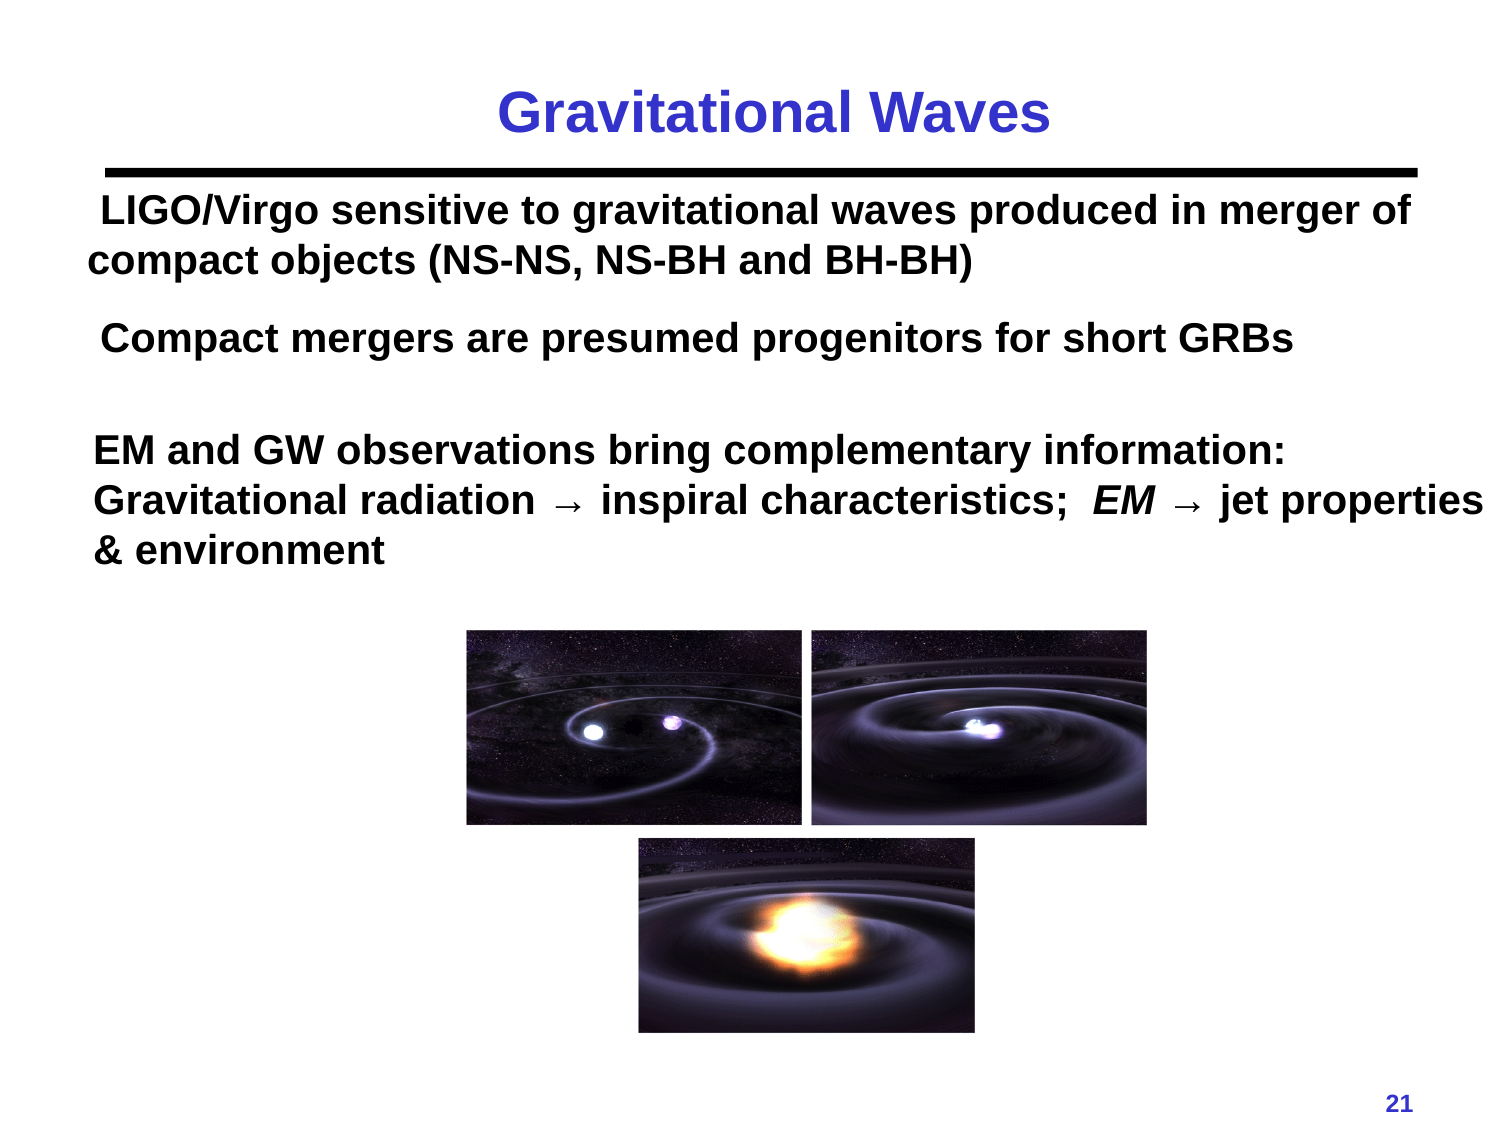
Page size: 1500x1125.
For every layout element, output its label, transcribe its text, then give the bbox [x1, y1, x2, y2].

text_box EM and GW observations bring complementary information: Gravitational radiation → inspiral characteristics; EM → jet properties & environment [21, 414, 1500, 571]
text_box LIGO/Virgo sensitive to gravitational waves produced in merger of compact objects (NS-NS, NS-BH and BH-BH) Compact mergers are presumed progenitors for short GRBs [15, 174, 1496, 496]
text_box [462, 624, 1149, 1041]
title Gravitational Waves [165, 55, 1385, 164]
